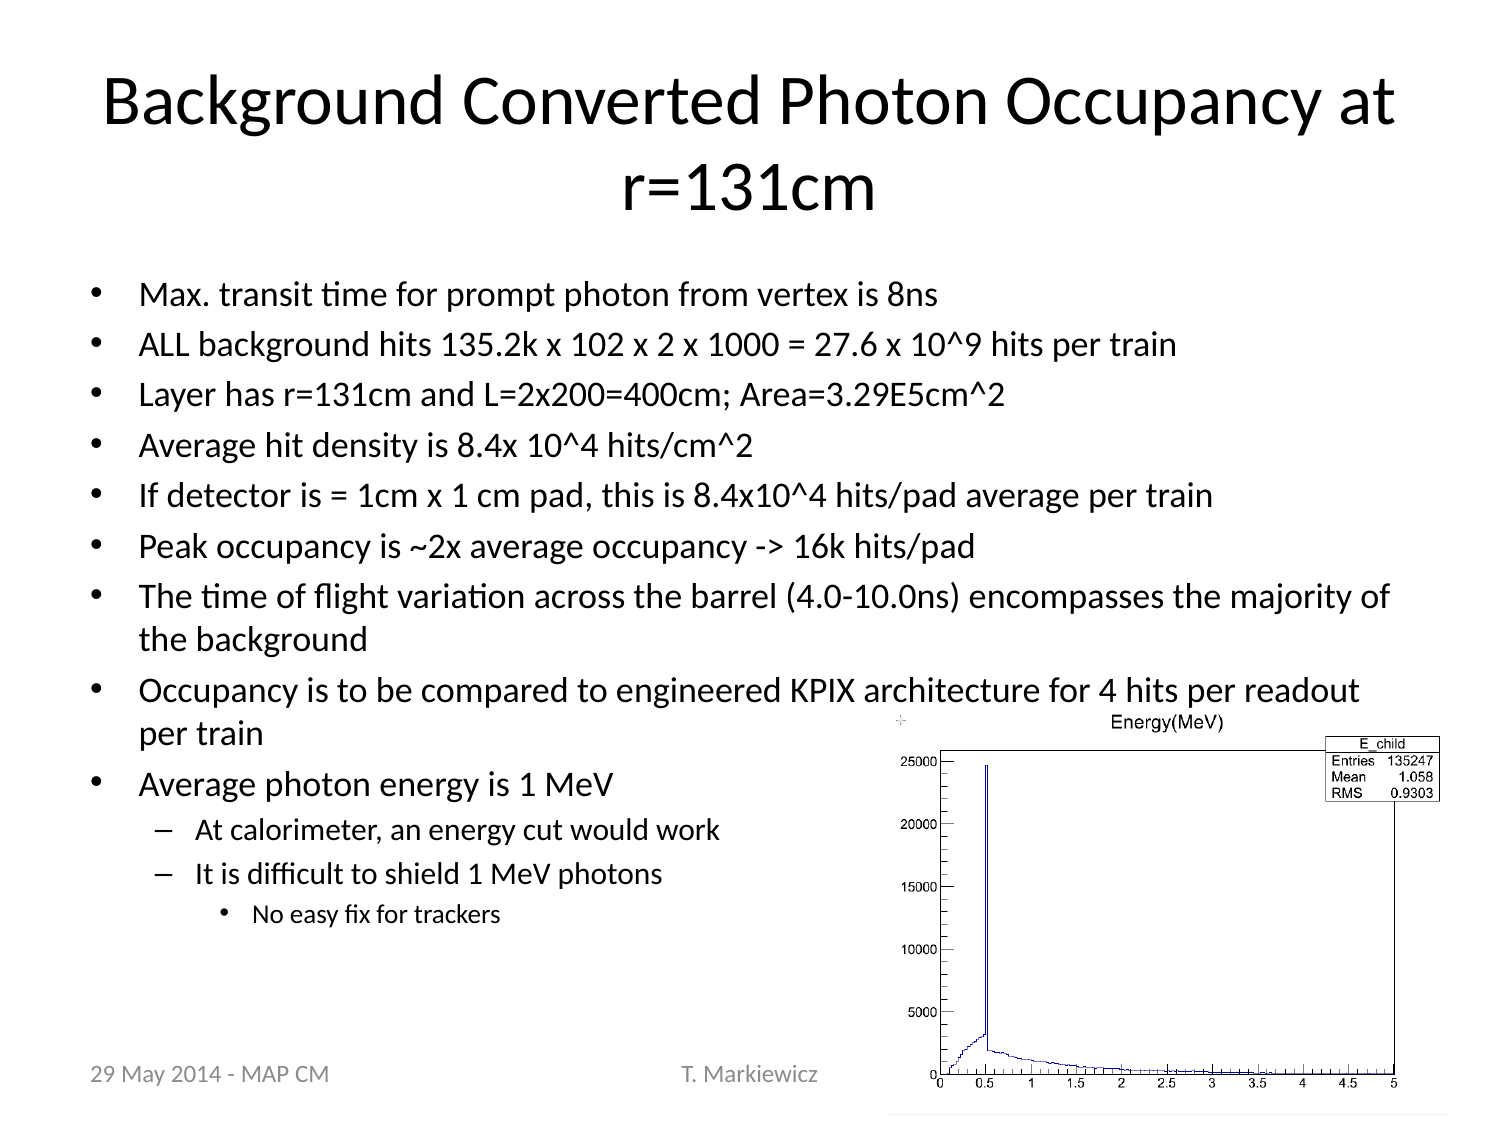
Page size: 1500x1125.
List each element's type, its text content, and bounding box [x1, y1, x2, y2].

title Background Converted Photon Occupancy at r=131cm [75, 45, 1425, 233]
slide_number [75, 1042, 425, 1103]
list Max. transit time for prompt photon from vertex is 8ns ALL background hits 135.2k x 102 x 2 x 1000 = 27.6 x 10^9 hits per train Layer has r=131cm and L=2x200=400cm; Area=3.29E5cm^2 Average hit density is 8.4x 10^4 hits/cm^2 If detector is = 1cm x 1 cm pad, this is 8.4x10^4 hits/pad average per train Peak occupancy is ~2x average occupancy -> 16k hits/pad The time of flight variation across the barrel (4.0-10.0ns) encompasses the majority of the background Occupancy is to be compared to engineered KPIX architecture for 4 hits per readout per train Average photon energy is 1 MeV At calorimeter, an energy cut would work It is difficult to shield 1 MeV photons No easy fix for trackers [75, 262, 1425, 938]
picture [886, 712, 1449, 1116]
footer T. Markiewicz [512, 1042, 881, 1103]
